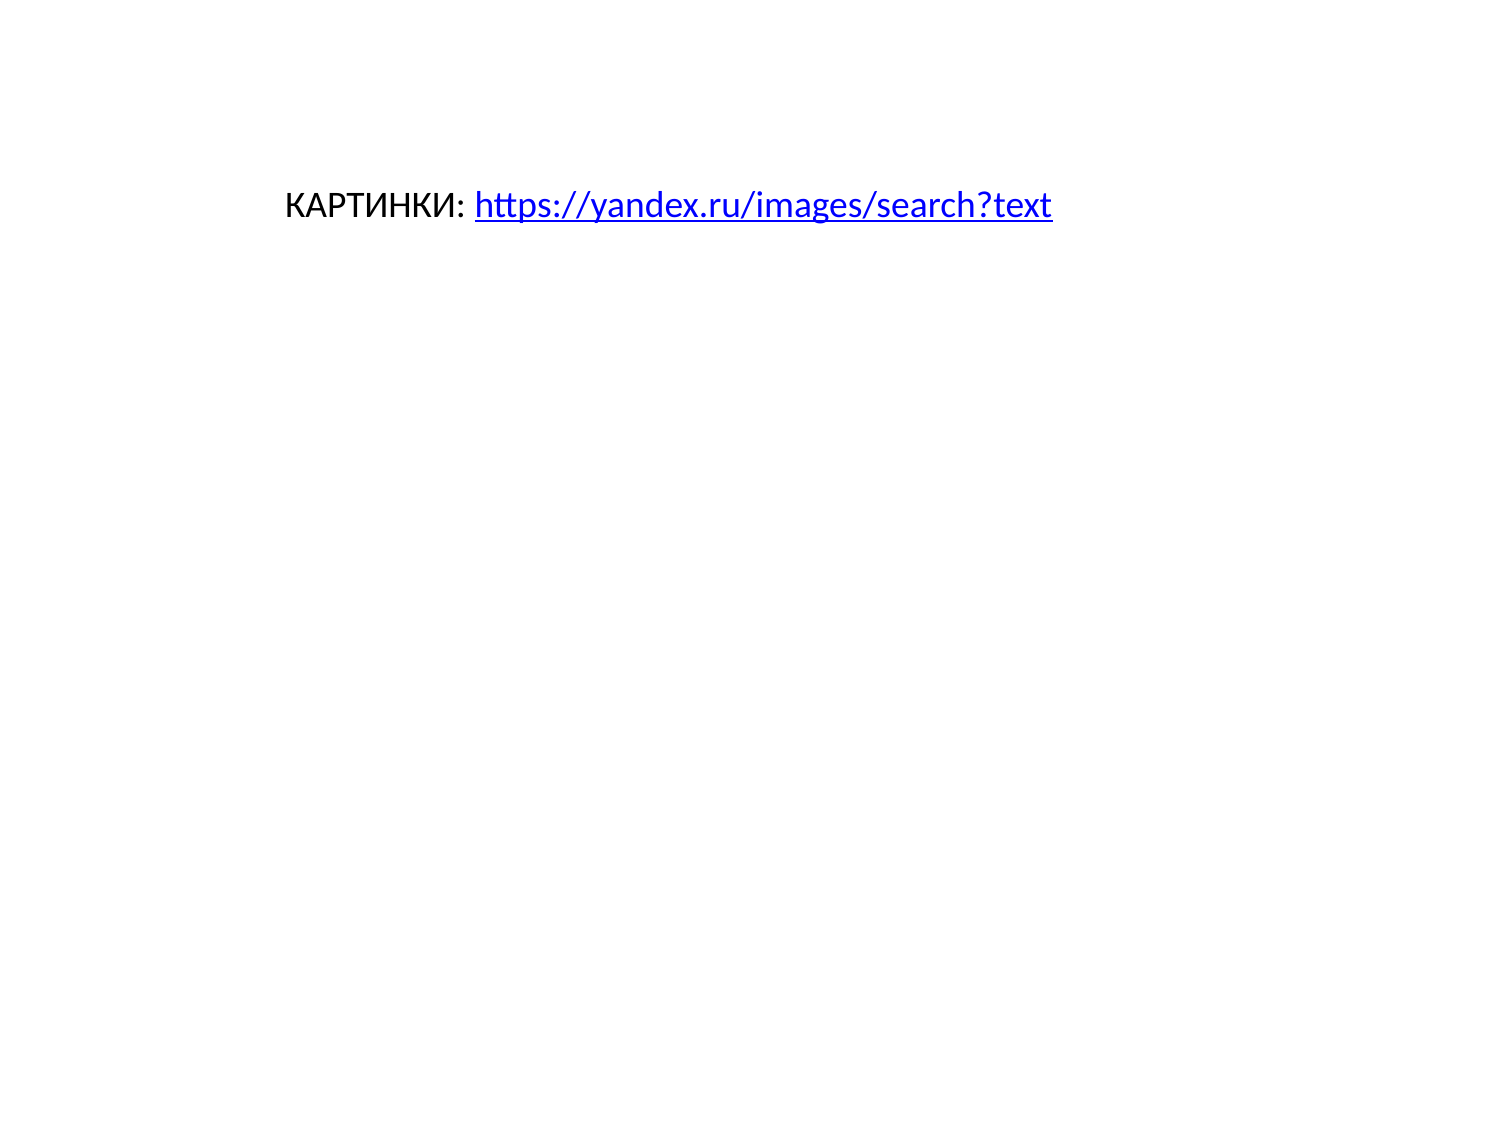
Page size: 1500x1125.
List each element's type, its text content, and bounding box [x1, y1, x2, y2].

text_box КАРТИНКИ: https://yandex.ru/images/search?text [270, 172, 1068, 233]
